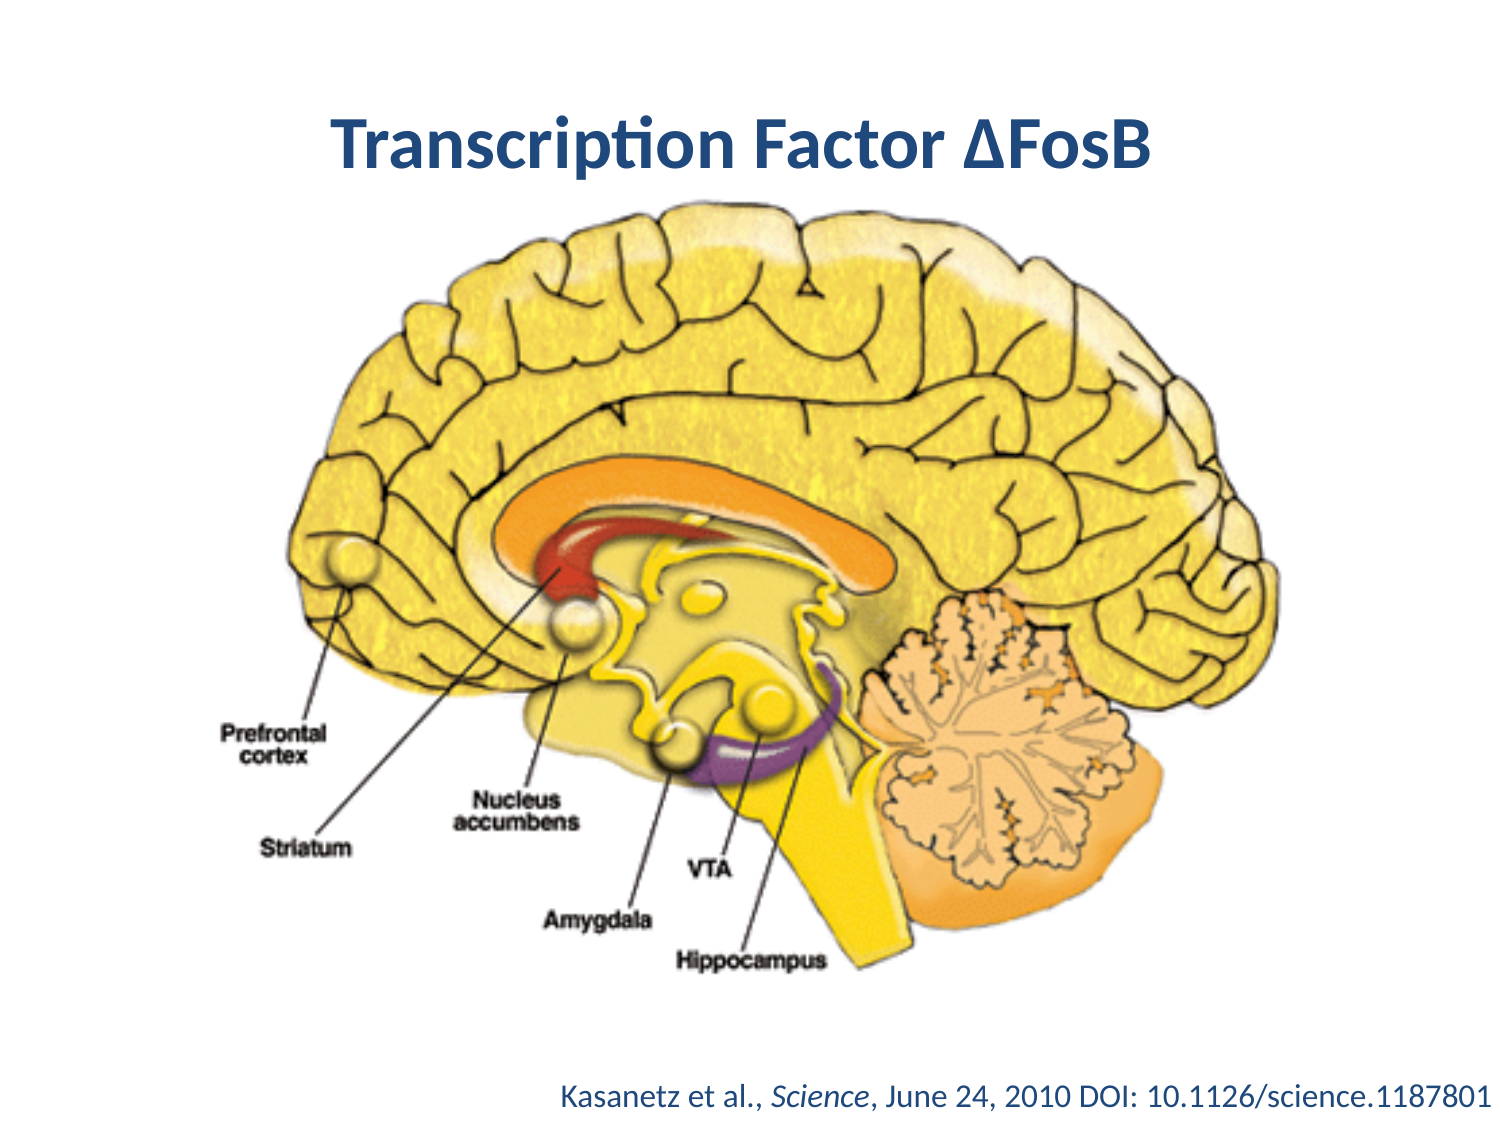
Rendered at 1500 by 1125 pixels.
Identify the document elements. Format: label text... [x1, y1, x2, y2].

text_box Kasanetz et al., Science, June 24, 2010 DOI: 10.1126/science.1187801 [545, 1066, 1500, 1121]
title Transcription Factor ΔFosB [75, 45, 1425, 233]
picture [146, 187, 1360, 997]
